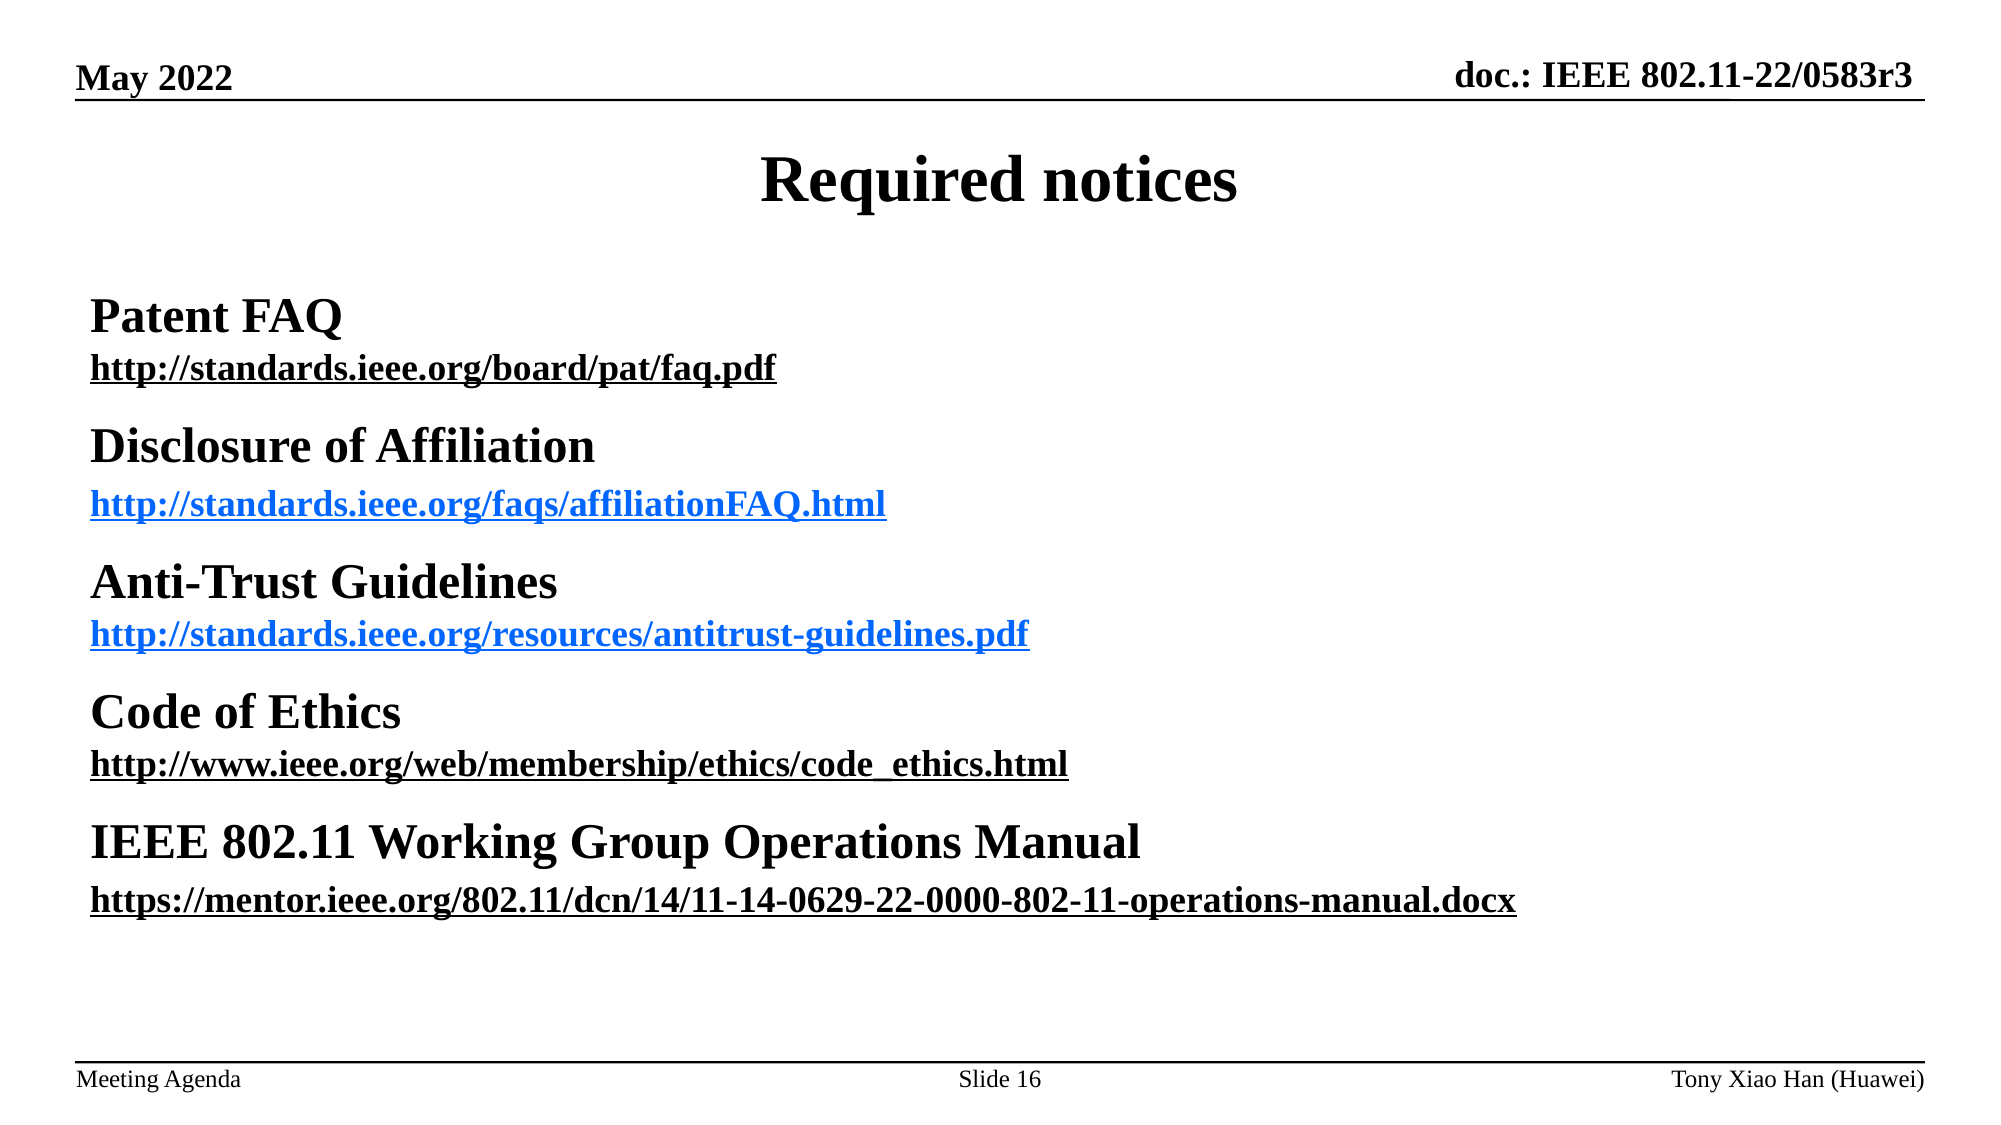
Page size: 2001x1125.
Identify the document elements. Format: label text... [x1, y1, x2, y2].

text_box Patent FAQ http://standards.ieee.org/board/pat/faq.pdf Disclosure of Affiliation http://standards.ieee.org/faqs/affiliationFAQ.html Anti-Trust Guidelines http://standards.ieee.org/resources/antitrust-guidelines.pdf Code of Ethics http://www.ieee.org/web/membership/ethics/code_ethics.html IEEE 802.11 Working Group Operations Manual https://mentor.ieee.org/802.11/dcn/14/11-14-0629-22-0000-802-11-operations-manual.docx [75, 275, 1925, 1050]
text_box Required notices [362, 87, 1638, 263]
